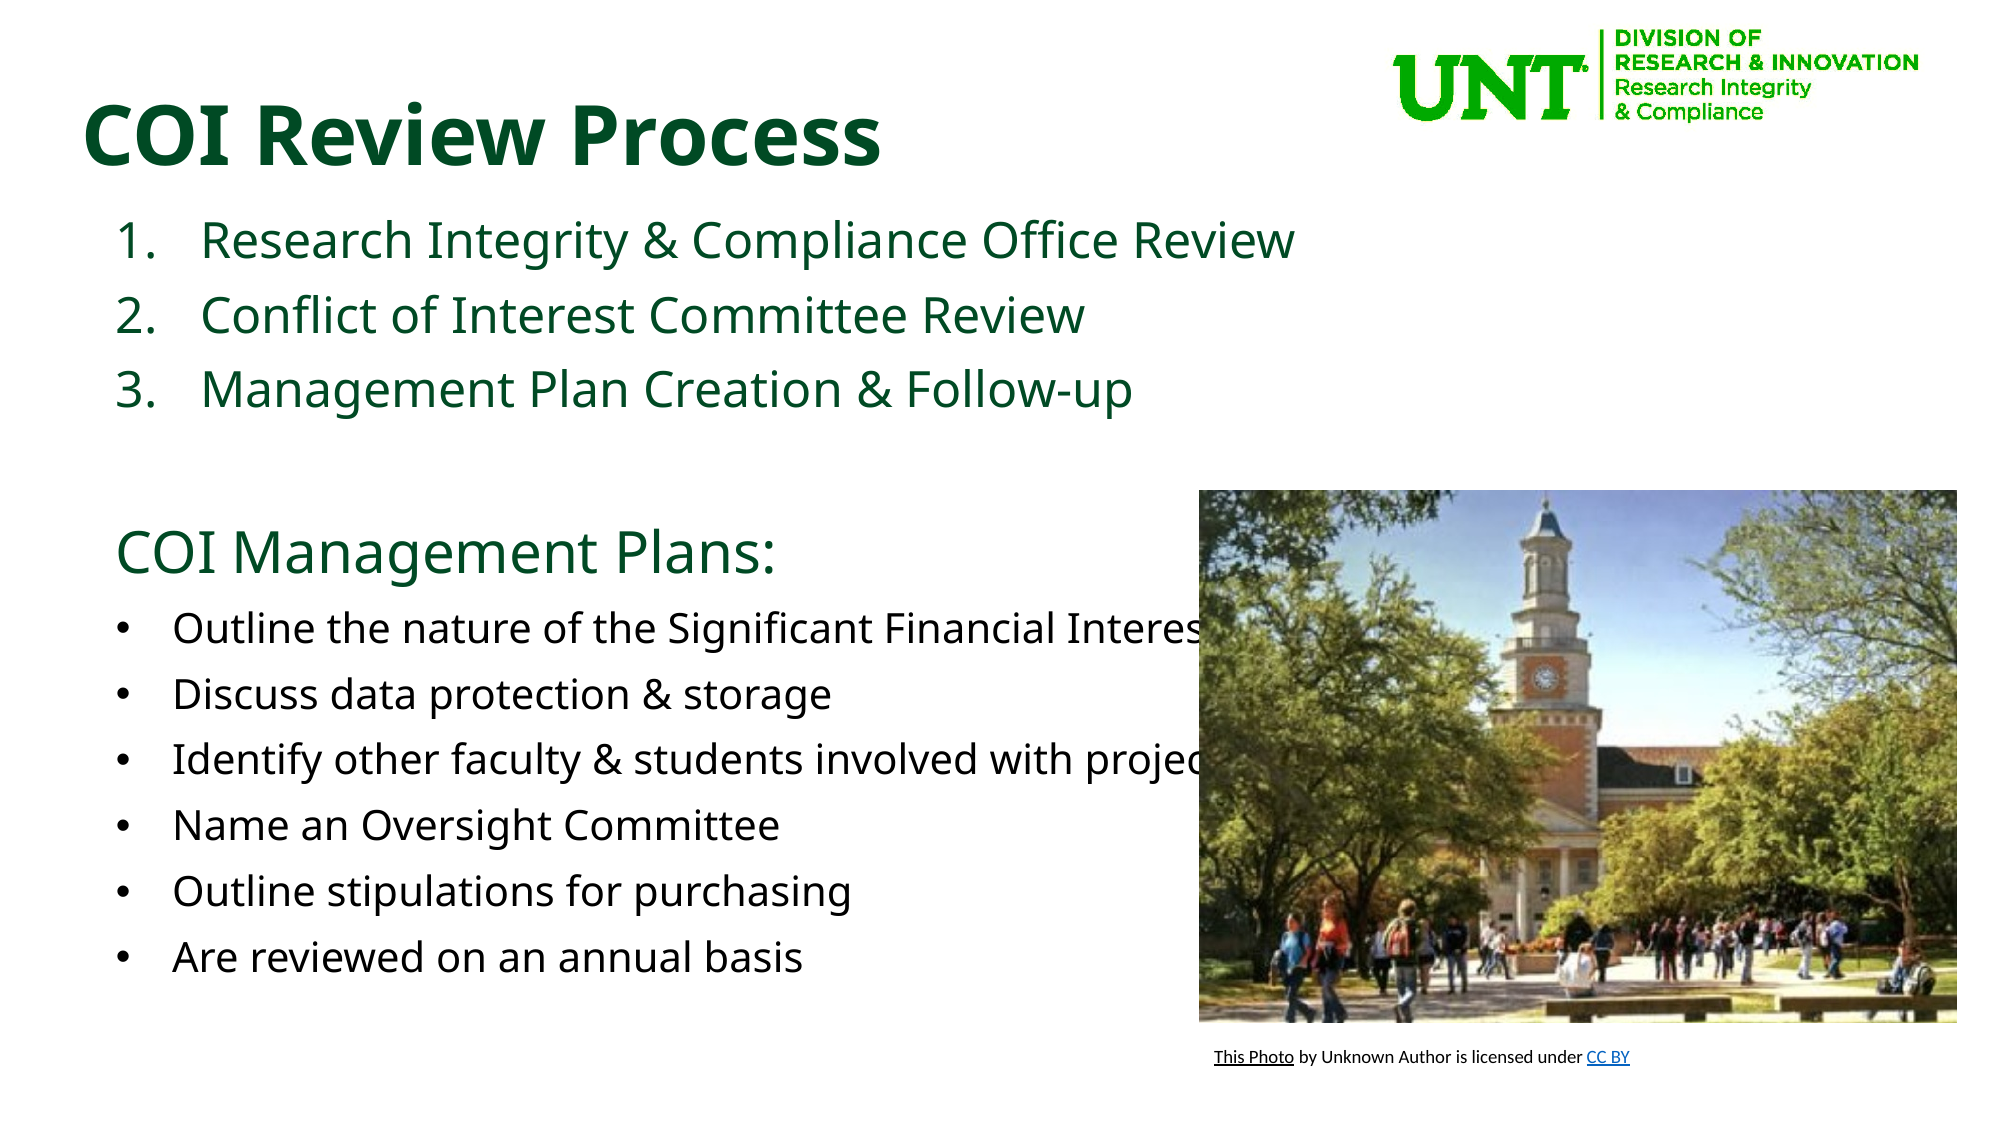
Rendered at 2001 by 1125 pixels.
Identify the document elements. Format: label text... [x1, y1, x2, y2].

list COI Review Process [66, 86, 1321, 230]
picture [1312, 0, 2000, 150]
list Research Integrity & Compliance Office Review Conflict of Interest Committee Review Management Plan Creation & Follow-up COI Management Plans: Outline the nature of the Significant Financial Interest Discuss data protection & storage Identify other faculty & students involved with project Name an Oversight Committee Outline stipulations for purchasing Are reviewed on an annual basis [101, 207, 1393, 1023]
text_box This Photo by Unknown Author is licensed under CC BY [1199, 1036, 1993, 1075]
picture [1199, 490, 1957, 1023]
